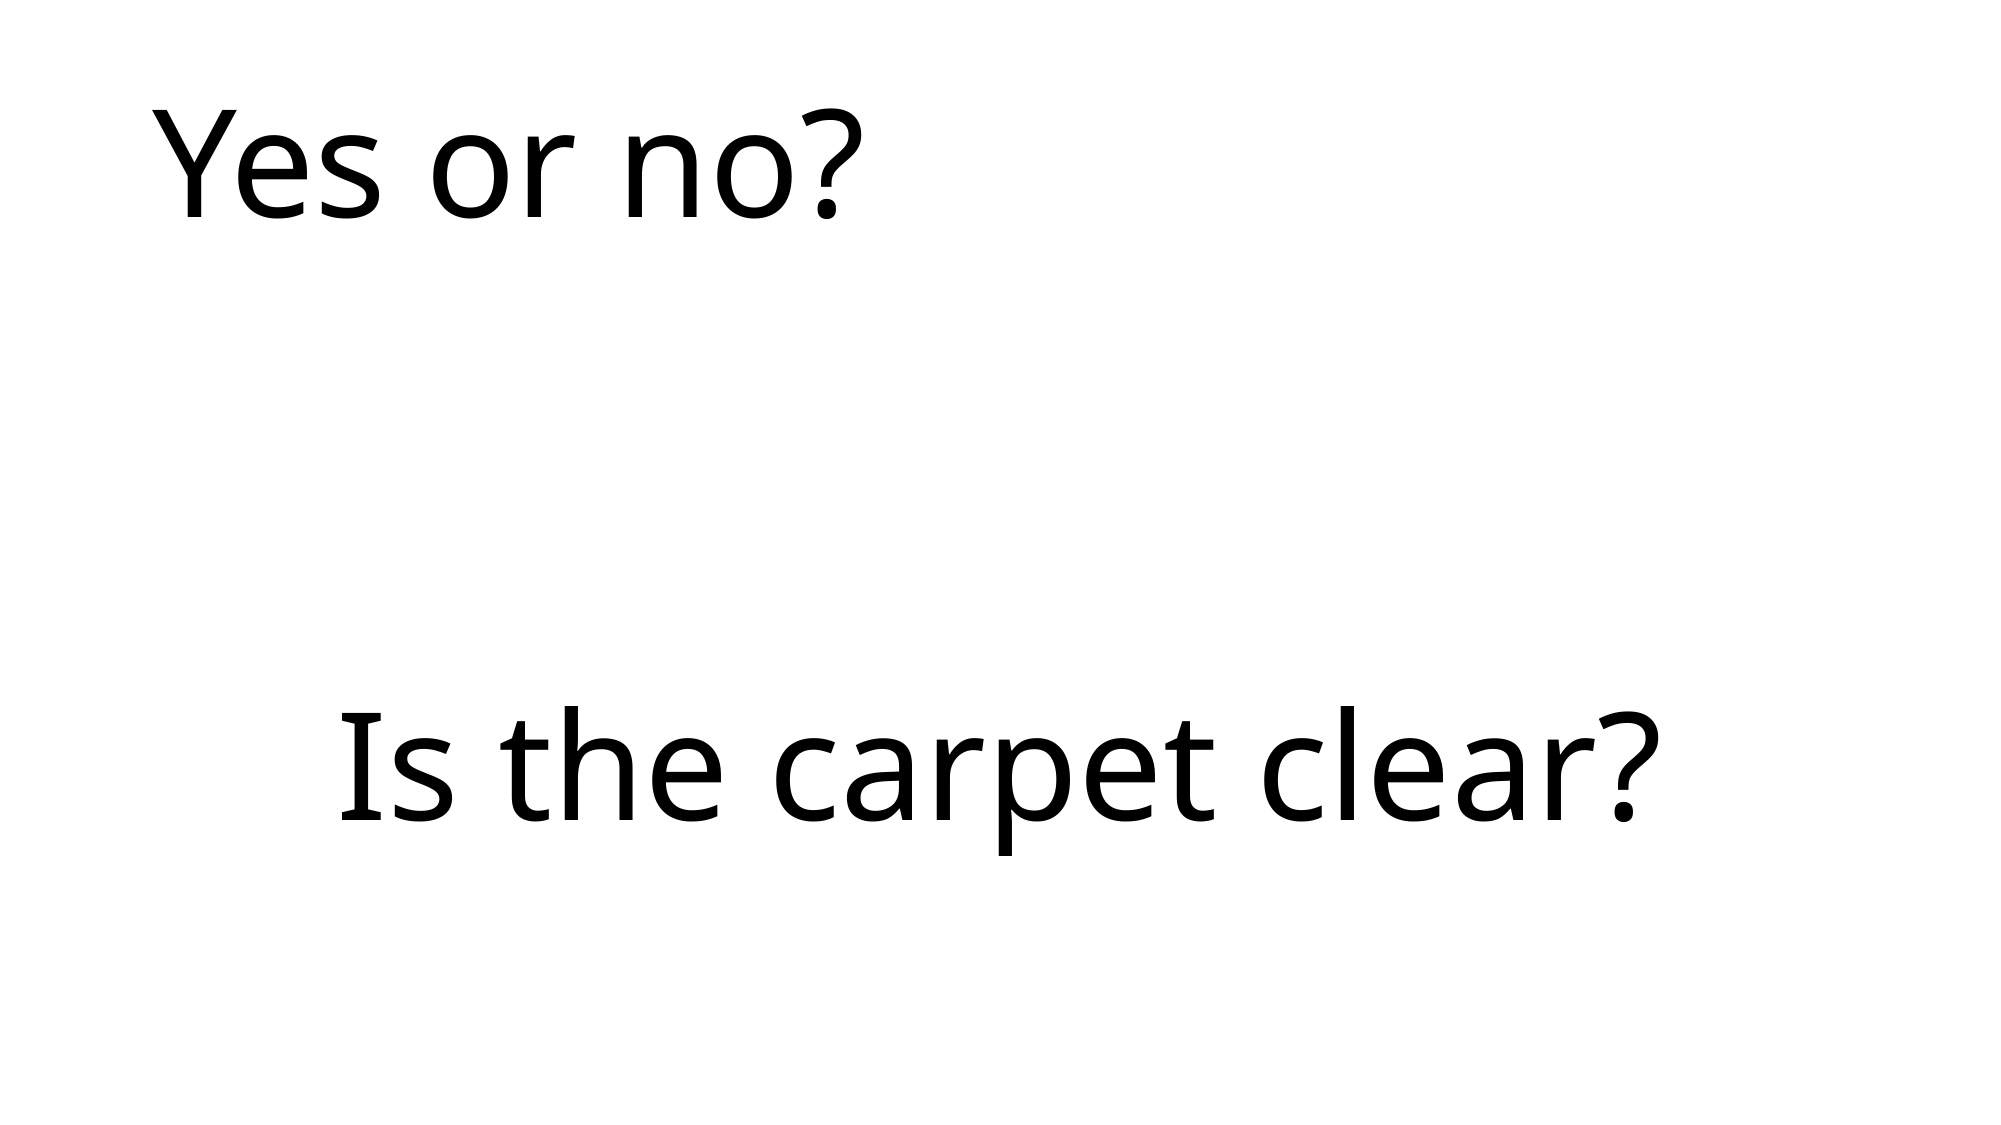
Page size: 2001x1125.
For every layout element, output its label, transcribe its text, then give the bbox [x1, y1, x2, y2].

title Yes or no? [137, 59, 1863, 278]
list Is the carpet clear? [137, 299, 1863, 1014]
